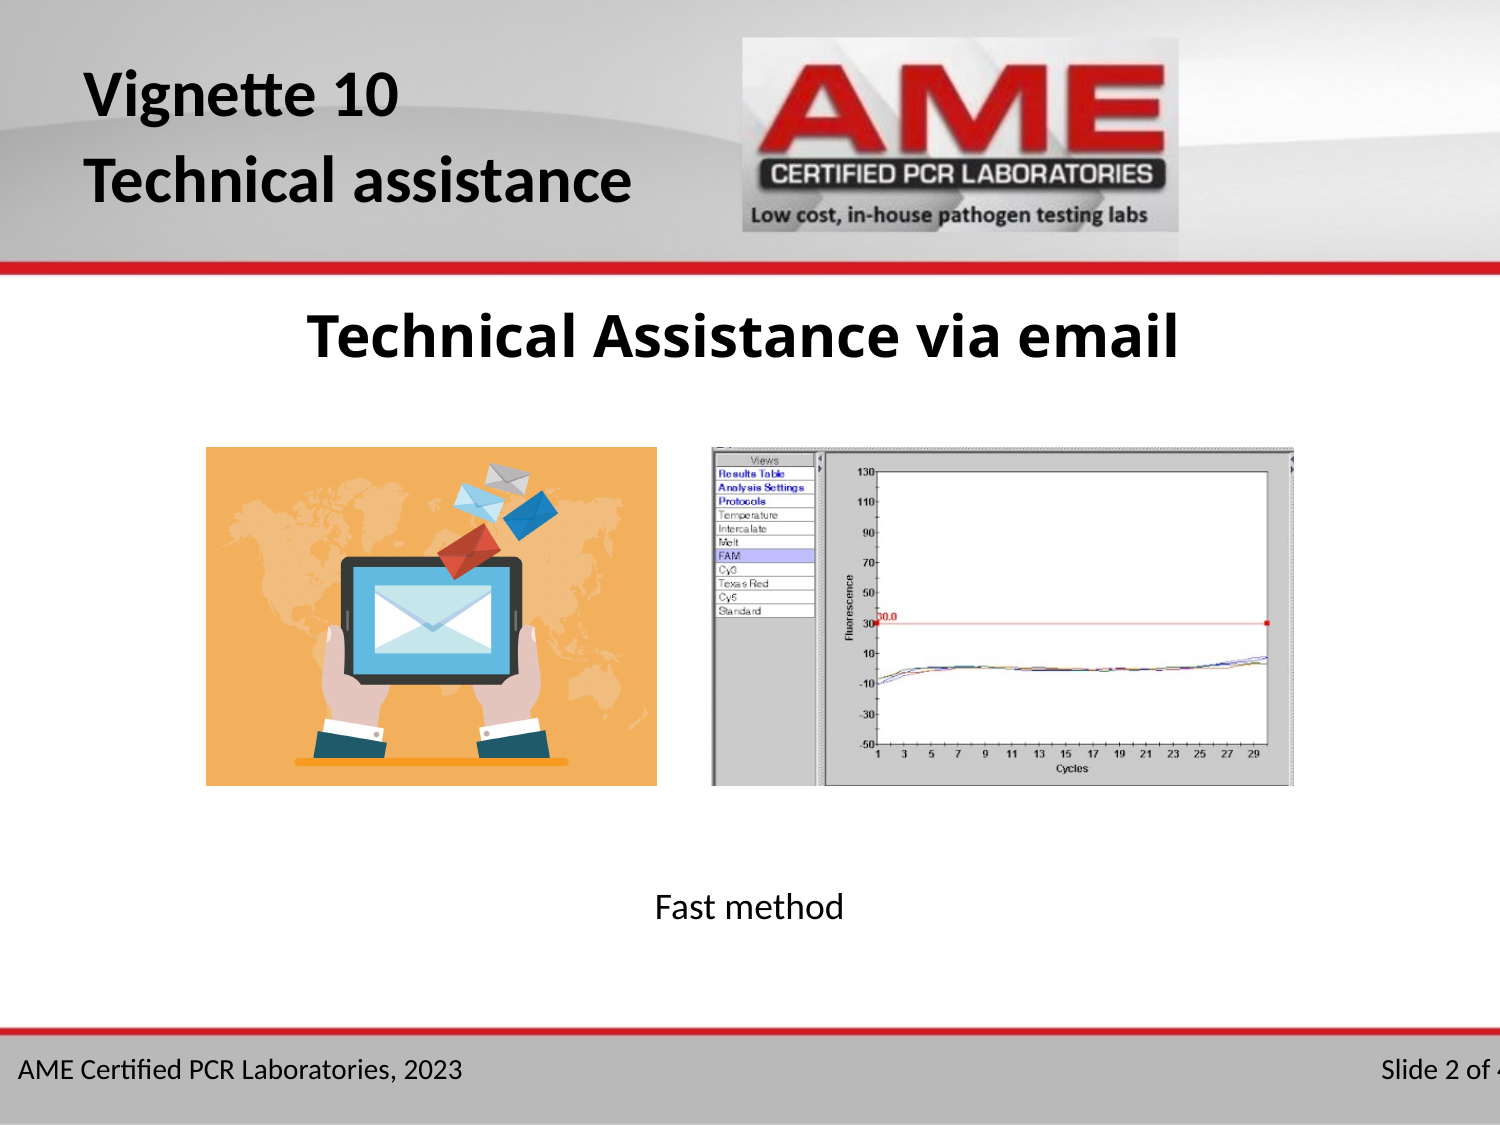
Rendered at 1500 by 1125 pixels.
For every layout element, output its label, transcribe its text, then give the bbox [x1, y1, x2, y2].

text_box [206, 447, 1294, 786]
title Vignette 10 Technical assistance [58, 21, 1353, 239]
picture [0, 0, 1500, 1125]
text_box Fast method [640, 874, 860, 934]
list Technical Assistance via email [35, 299, 1452, 1014]
